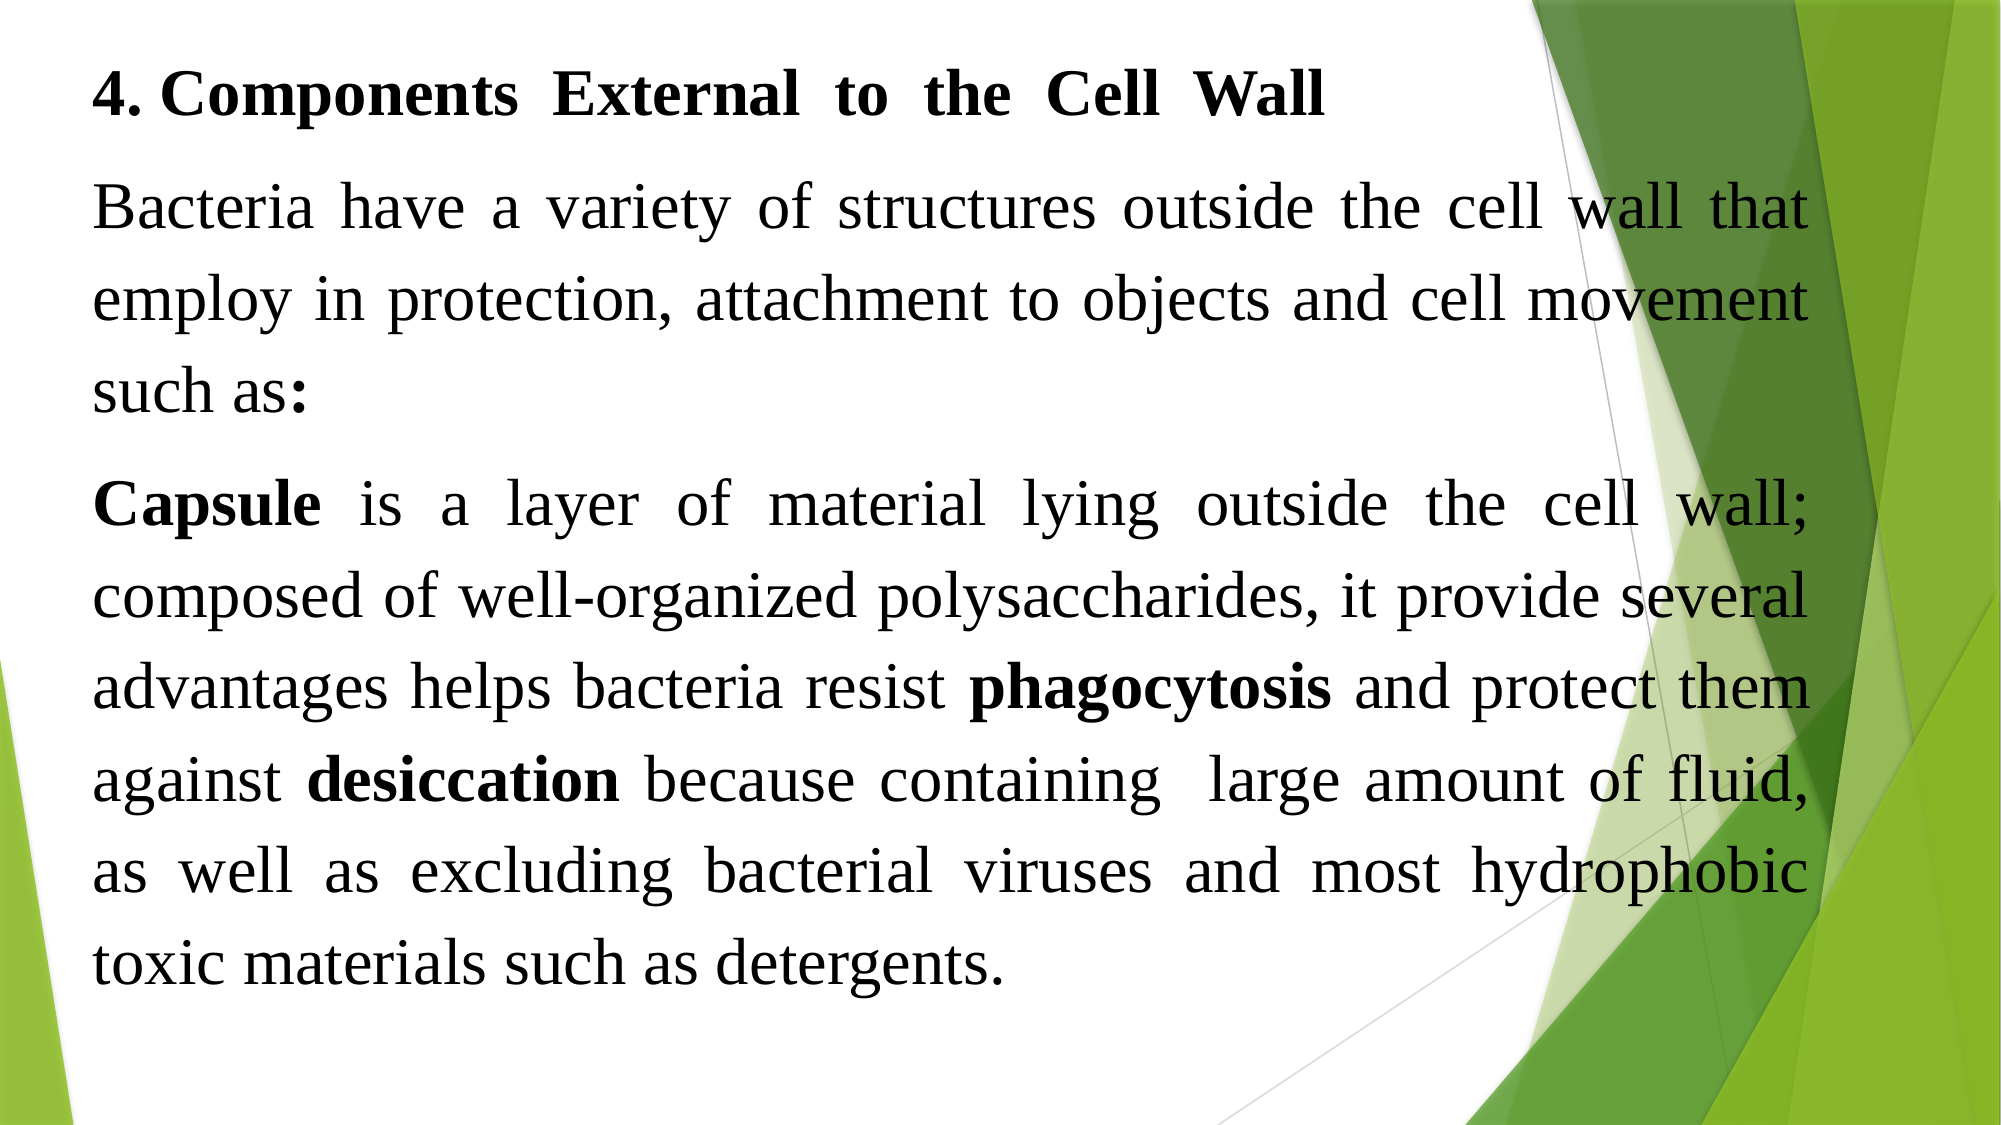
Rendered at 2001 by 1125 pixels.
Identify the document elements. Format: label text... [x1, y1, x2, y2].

text_box 4. Components External to the Cell Wall Bacteria have a variety of structures outside the cell wall that employ in protection, attachment to objects and cell movement such as: Capsule is a layer of material lying outside the cell wall; composed of well-organized polysaccharides, it provide several advantages helps bacteria resist phagocytosis and protect them against desiccation because containing large amount of fluid, as well as excluding bacterial viruses and most hydrophobic toxic materials such as detergents. [78, 29, 1828, 1006]
